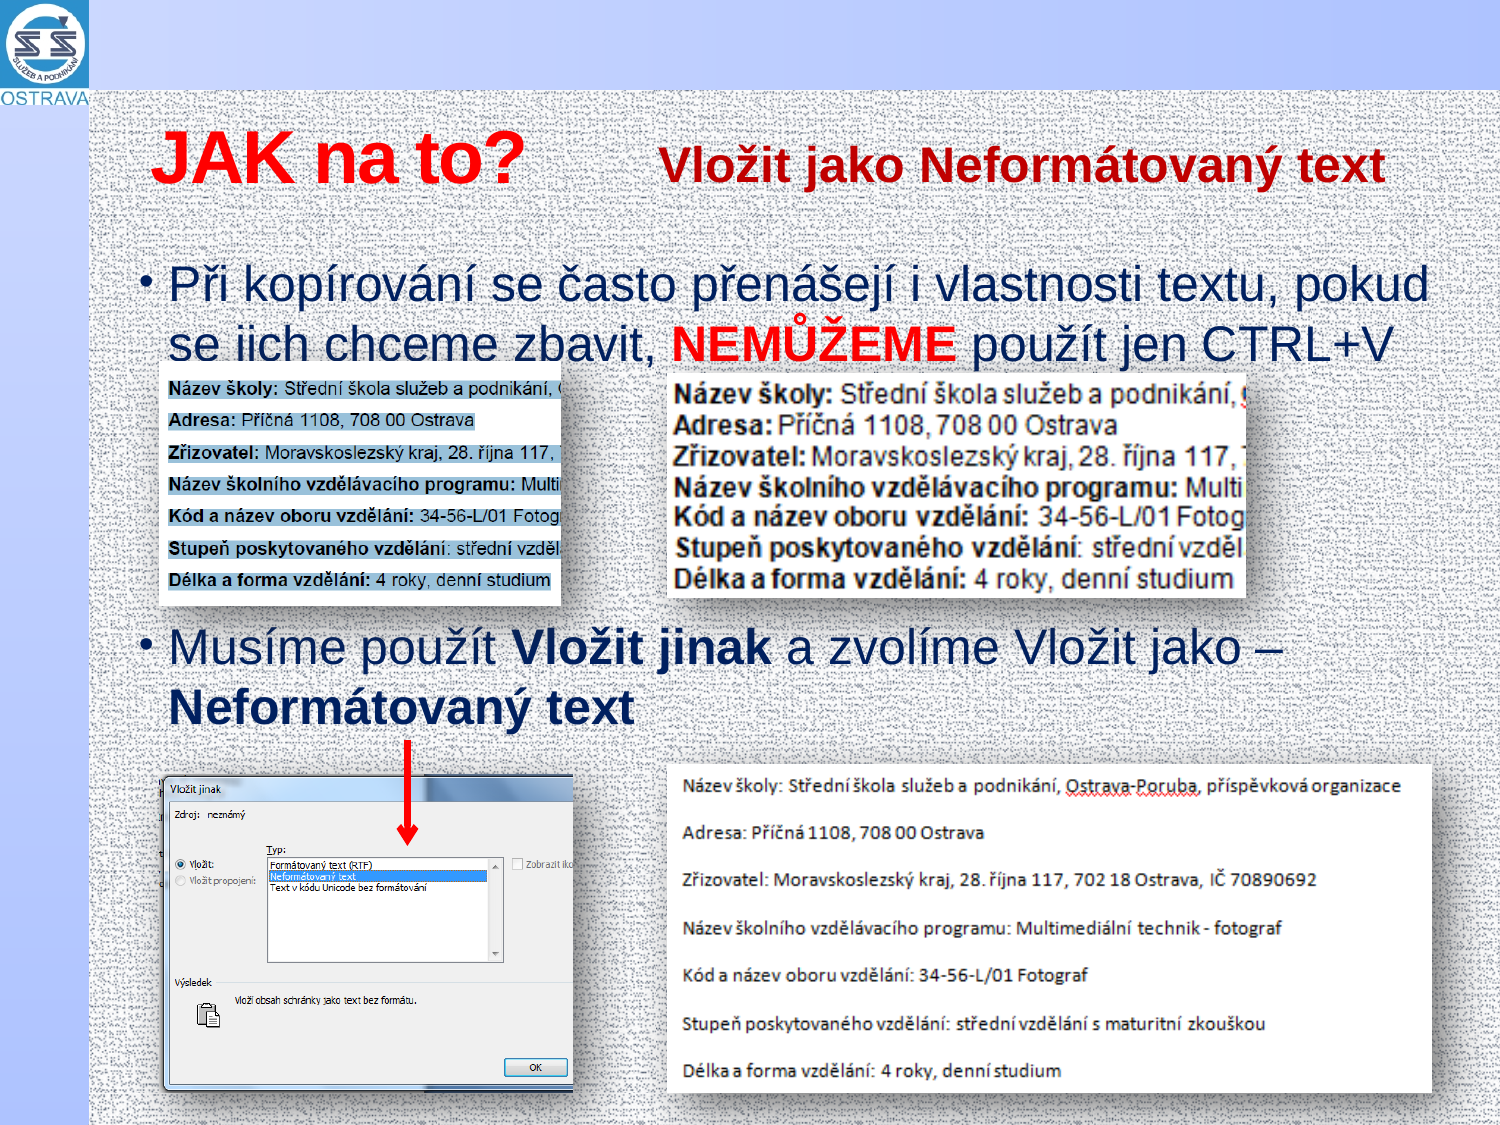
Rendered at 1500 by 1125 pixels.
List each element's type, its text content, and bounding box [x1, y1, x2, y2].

title JAK na to? [135, 94, 644, 213]
picture [159, 361, 562, 606]
picture [667, 373, 1246, 599]
picture [159, 774, 574, 1093]
picture [0, 0, 89, 105]
list Při kopírování se často přenášejí i vlastnosti textu, pokud se jich chceme zbavit, NEMŮŽEME použít jen CTRL+V Musíme použít Vložit jinak a zvolíme Vložit jako – Neformátovaný text [123, 243, 1465, 1094]
text_box Vložit jako Neformátovaný text [644, 125, 1471, 201]
picture [666, 764, 1432, 1093]
